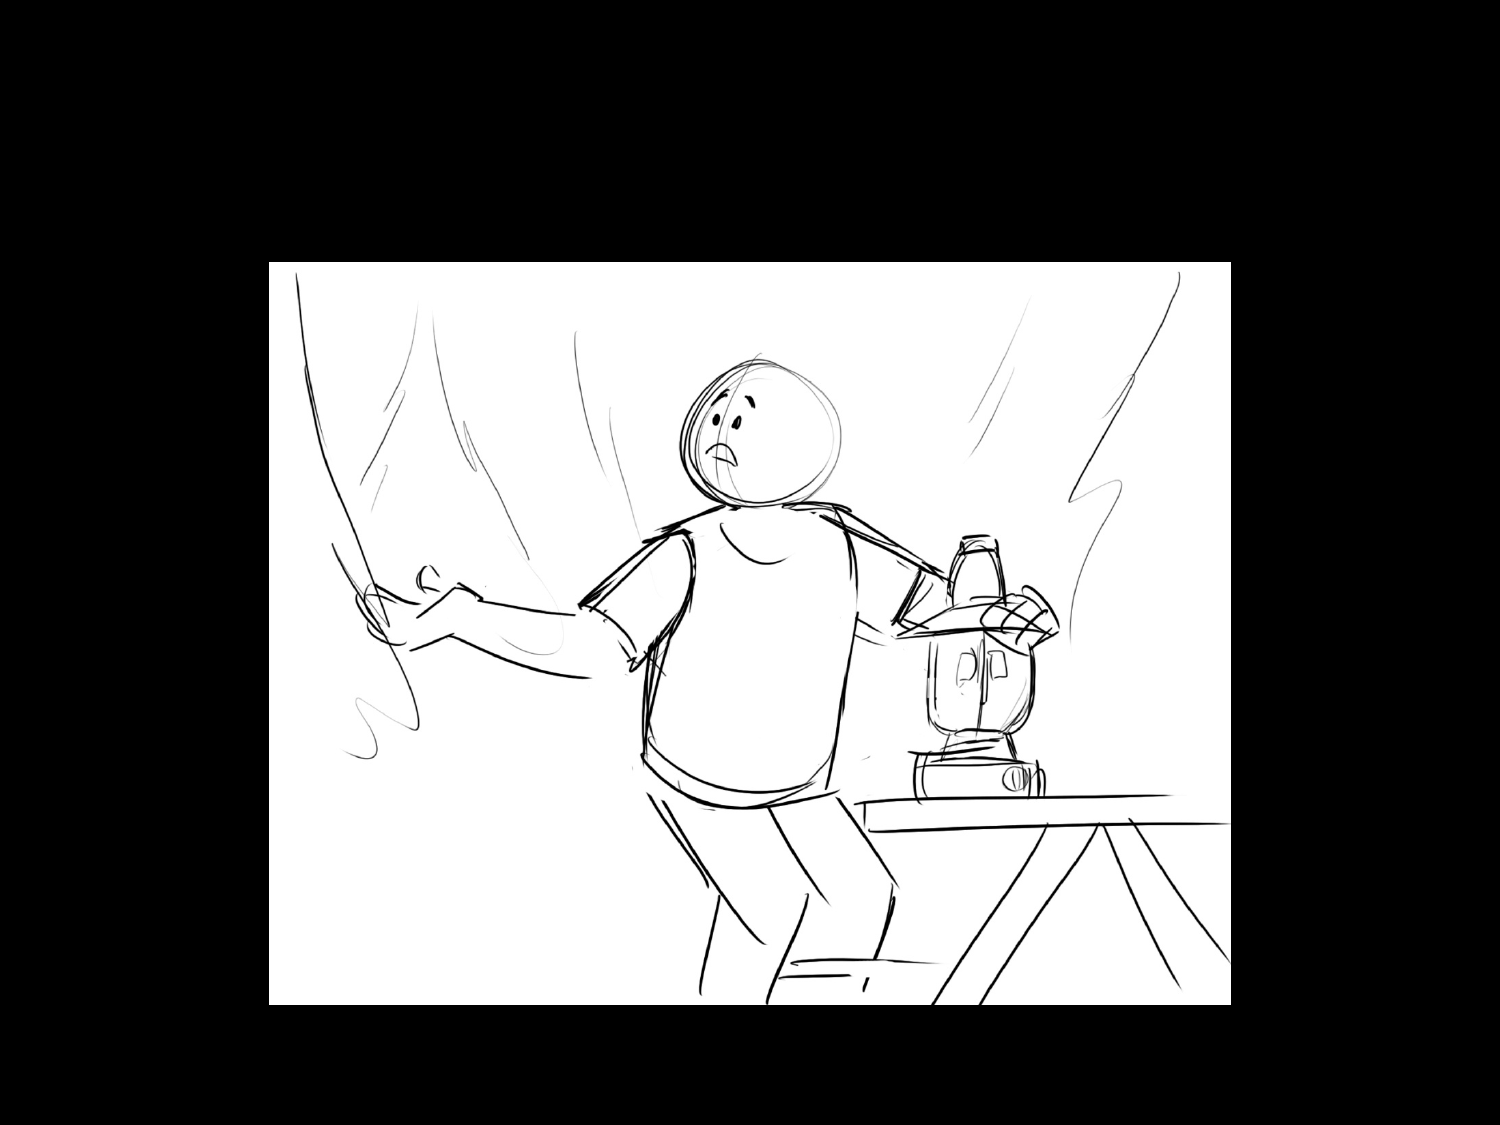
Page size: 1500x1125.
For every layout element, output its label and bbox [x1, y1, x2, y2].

list [269, 262, 1231, 1006]
